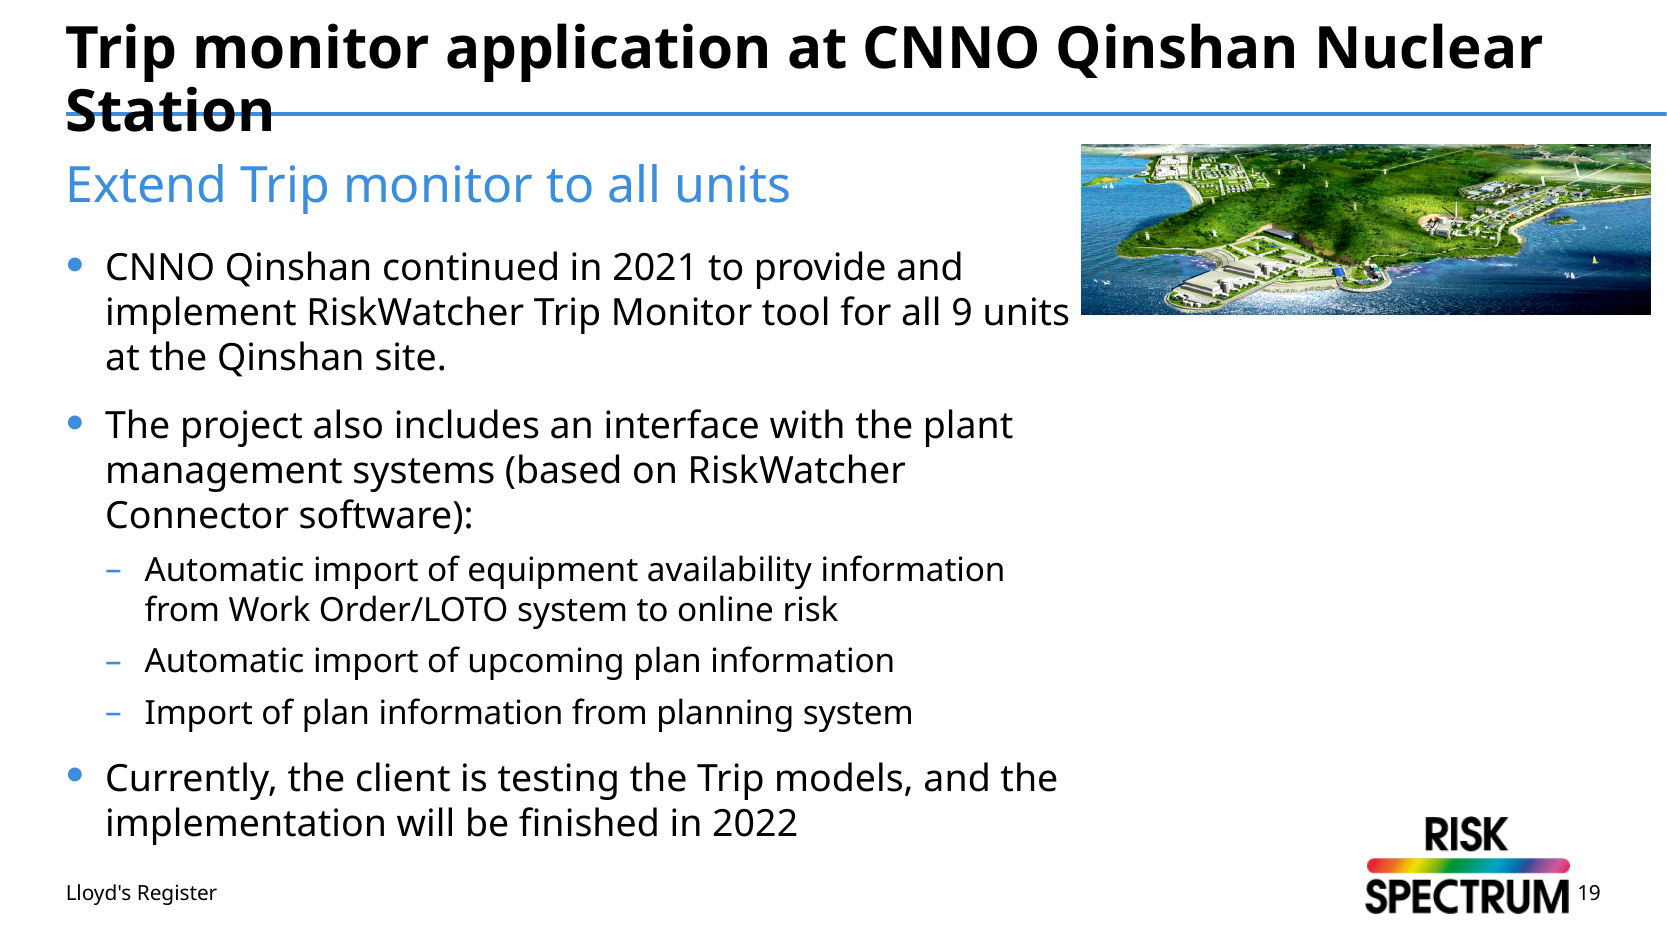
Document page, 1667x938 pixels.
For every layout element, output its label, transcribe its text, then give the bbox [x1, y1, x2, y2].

picture [1081, 144, 1651, 315]
title Trip monitor application at CNNO Qinshan Nuclear Station [65, 48, 1601, 114]
slide_number 19 [1225, 868, 1601, 919]
picture [1365, 816, 1570, 868]
footer Lloyd's Register [65, 868, 377, 919]
list CNNO Qinshan continued in 2021 to provide and implement RiskWatcher Trip Monitor tool for all 9 units at the Qinshan site. The project also includes an interface with the plant management systems (based on RiskWatcher Connector software): Automatic import of equipment availability information from Work Order/LOTO system to online risk Automatic import of upcoming plan information Import of plan information from planning system Currently, the client is testing the Trip models, and the implementation will be finished in 2022 [65, 243, 1082, 846]
list Extend Trip monitor to all units [65, 142, 1601, 223]
